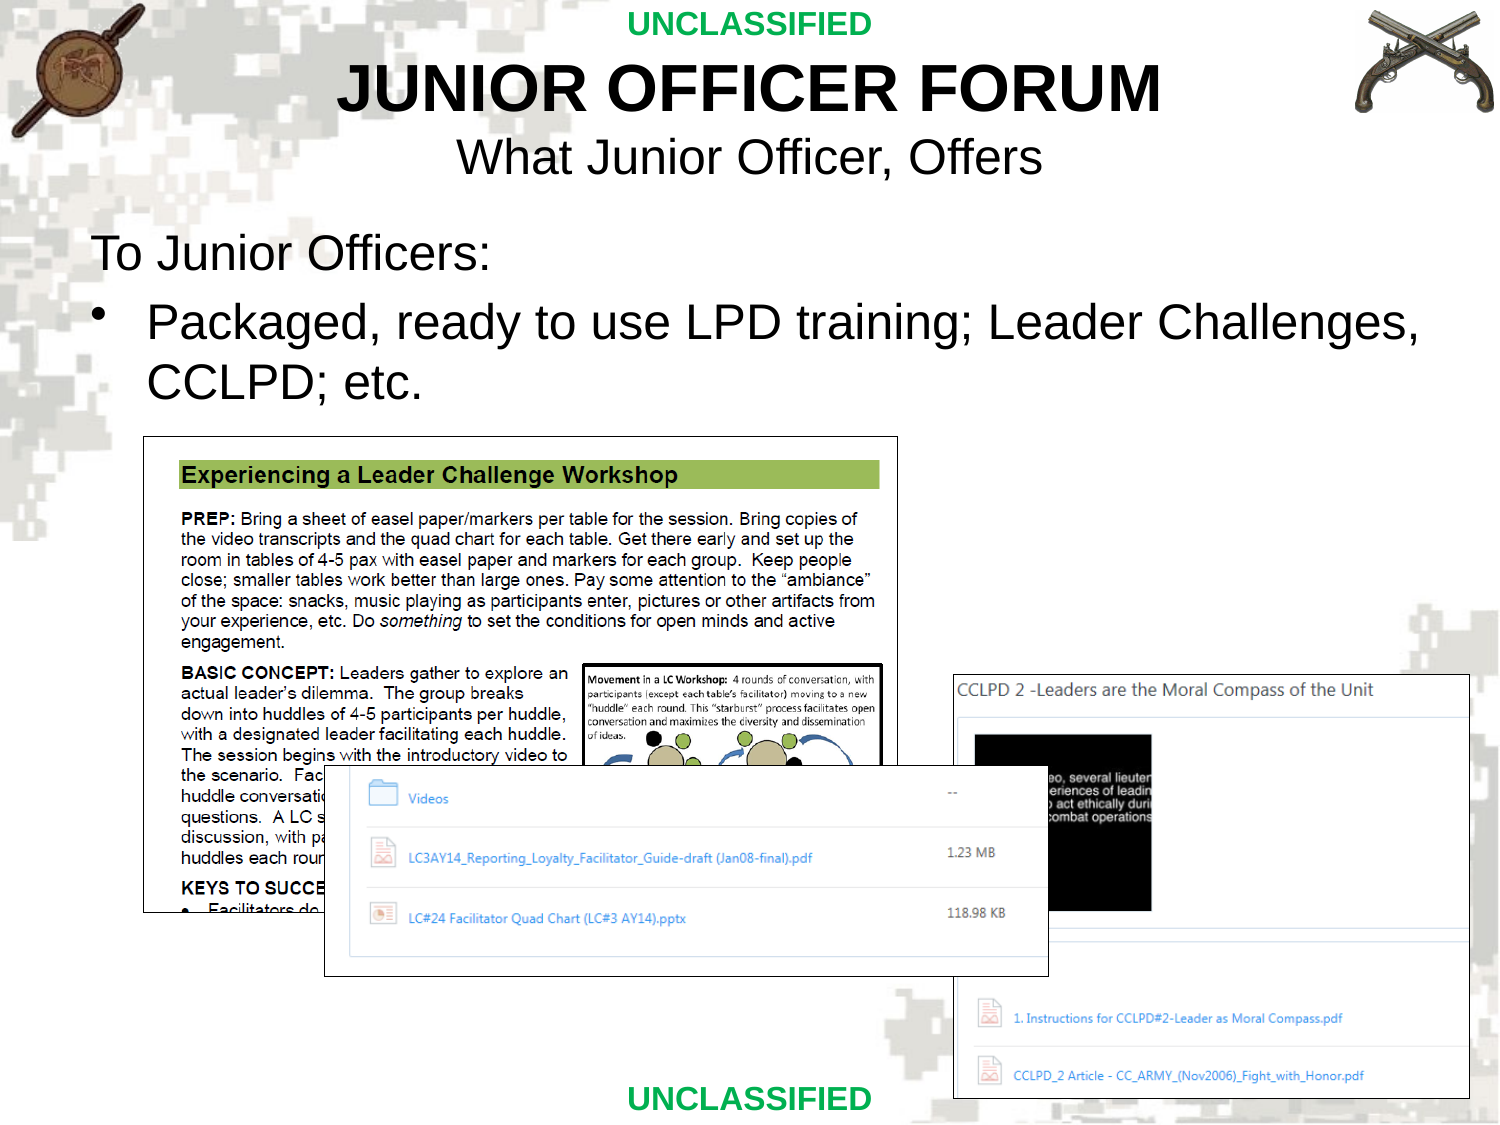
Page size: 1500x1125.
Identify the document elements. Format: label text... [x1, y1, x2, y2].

text_box JUNIOR OFFICER FORUM What Junior Officer, Offers [24, 37, 1475, 193]
picture [1355, 10, 1494, 113]
picture [0, 0, 625, 541]
list To Junior Officers: Packaged, ready to use LPD training; Leader Challenges, CCLPD; etc. [75, 212, 1475, 955]
picture [142, 436, 1500, 1125]
